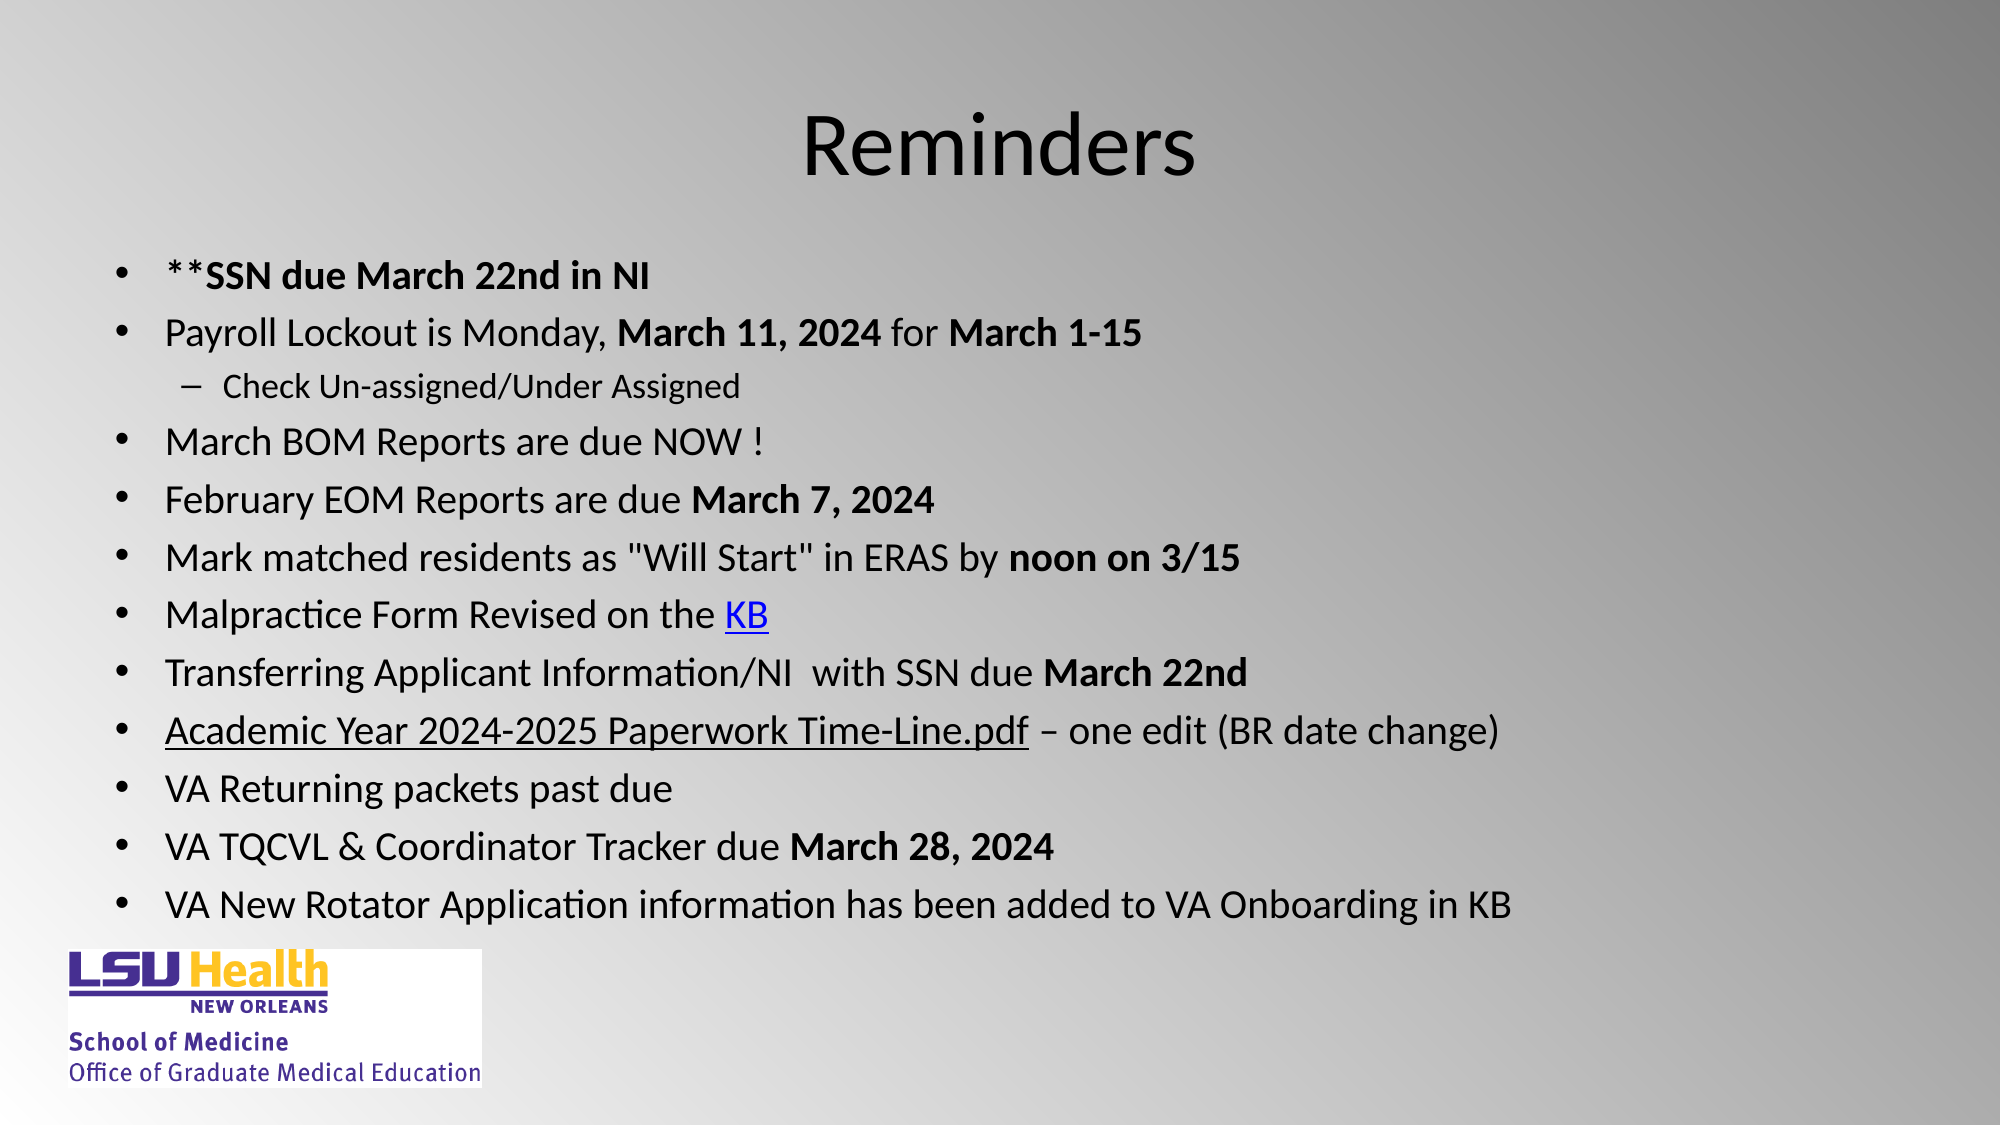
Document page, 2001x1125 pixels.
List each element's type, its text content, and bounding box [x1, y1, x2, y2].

picture [68, 949, 482, 1088]
list **SSN due March 22nd in NI Payroll Lockout is Monday, March 11, 2024 for March 1-15 Check Un-assigned/Under Assigned March BOM Reports are due NOW ! February EOM Reports are due March 7, 2024 Mark matched residents as "Will Start" in ERAS by noon on 3/15 Malpractice Form Revised on the KB Transferring Applicant Information/NI with SSN due March 22nd Academic Year 2024-2025 Paperwork Time-Line.pdf – one edit (BR date change) VA Returning packets past due VA TQCVL & Coordinator Tracker due March 28, 2024 VA New Rotator Application information has been added to VA Onboarding in KB [99, 191, 1900, 935]
title Reminders [99, 45, 1900, 191]
